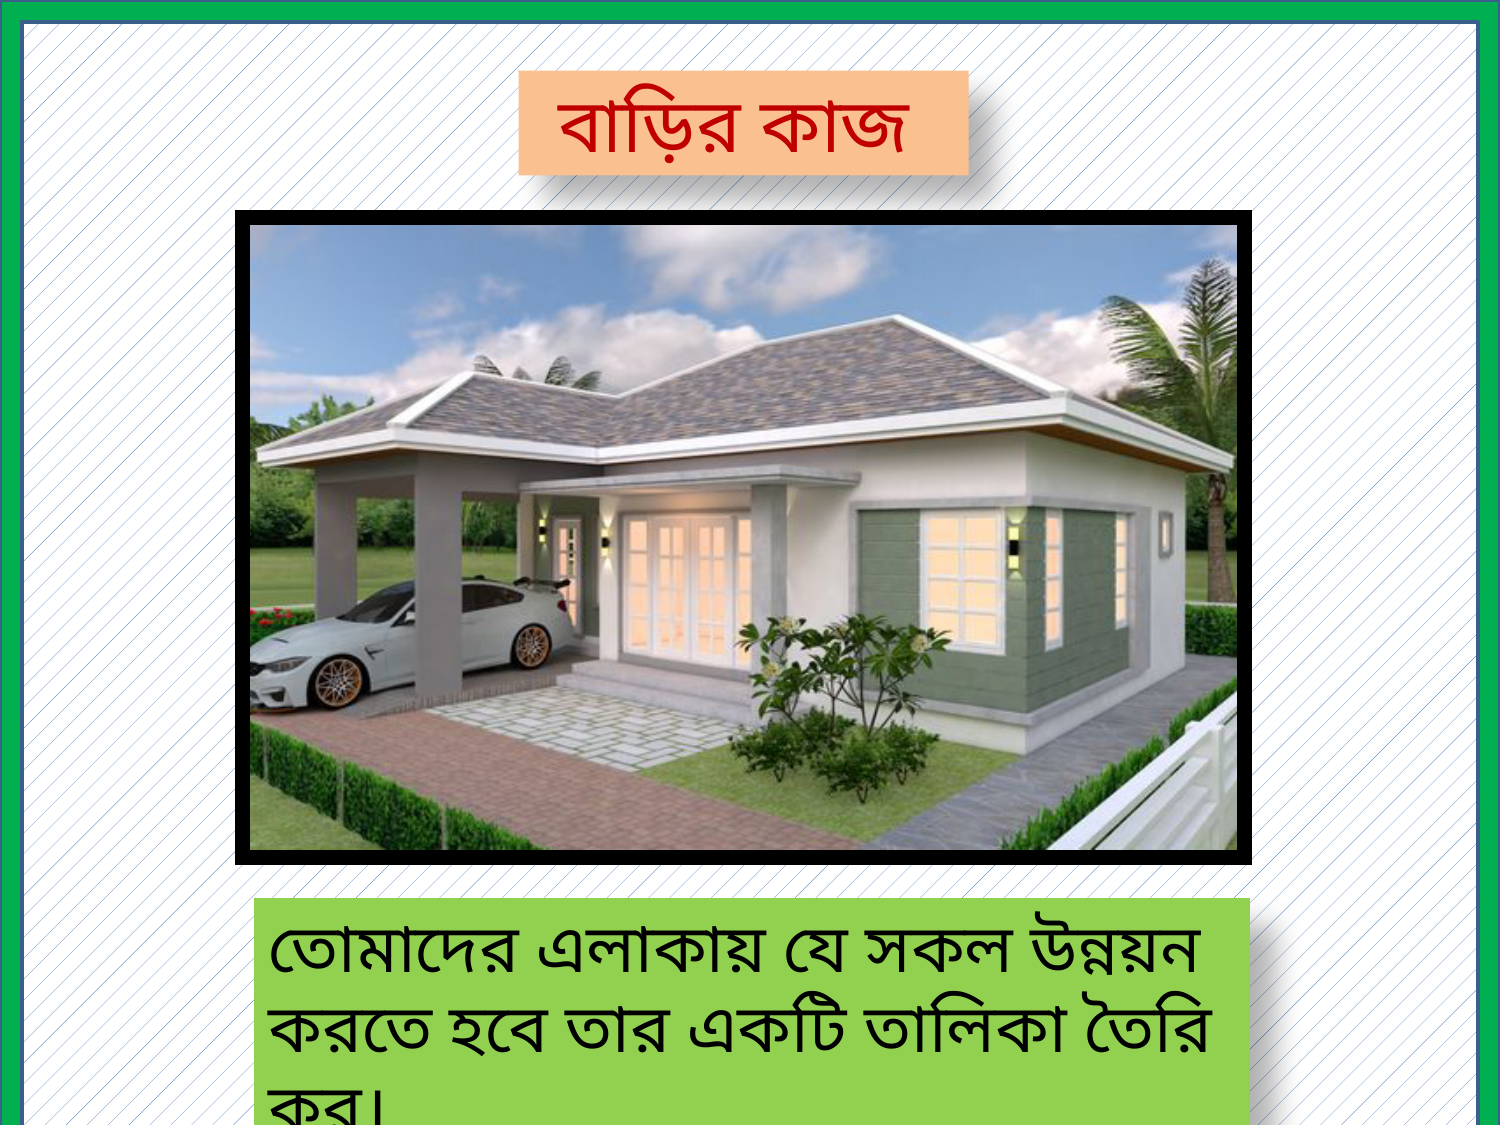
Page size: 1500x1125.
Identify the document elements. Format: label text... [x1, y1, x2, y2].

picture [249, 224, 1238, 851]
text_box [0, 0, 1500, 1125]
text_box বাড়ির কাজ [518, 70, 969, 176]
text_box তোমাদের এলাকায় যে সকল উন্নয়ন করতে হবে তার একটি তালিকা তৈরি কর। [254, 898, 1250, 1125]
